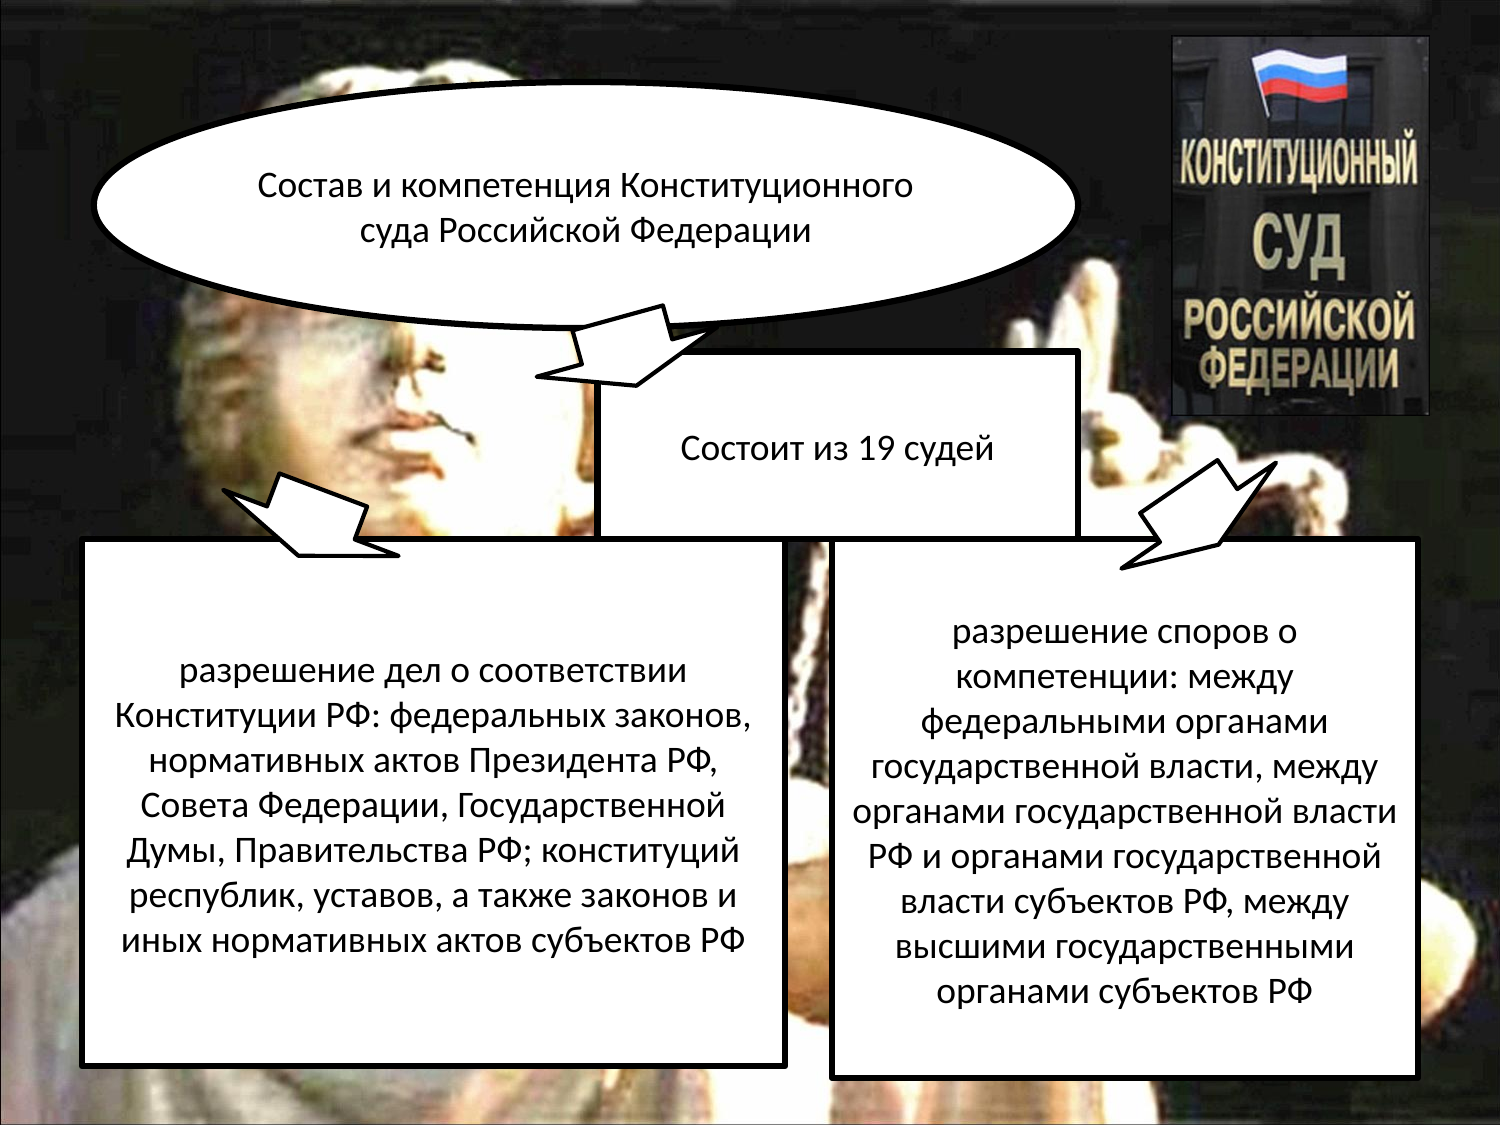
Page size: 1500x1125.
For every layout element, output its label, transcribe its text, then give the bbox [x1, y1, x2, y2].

text_box [1119, 458, 1278, 571]
text_box [221, 471, 401, 559]
text_box [534, 303, 720, 388]
picture [0, 0, 1500, 1125]
text_box Состоит из 19 судей [595, 349, 1080, 541]
text_box разрешение дел о соответствии Конституции РФ: федеральных законов, нормативных актов Президента РФ, Совета Федерации, Государственной Думы, Правительства РФ; конституций республик, уставов, а также законов и иных нормативных актов субъектов РФ [80, 537, 787, 1068]
text_box разрешение споров о компетенции: между федеральными органами государственной власти, между органами государственной власти РФ и органами государственной власти субъектов РФ, между высшими государственными органами субъектов РФ [830, 537, 1420, 1080]
text_box Состав и компетенция Конституционного суда Российской Федерации [91, 79, 1081, 331]
